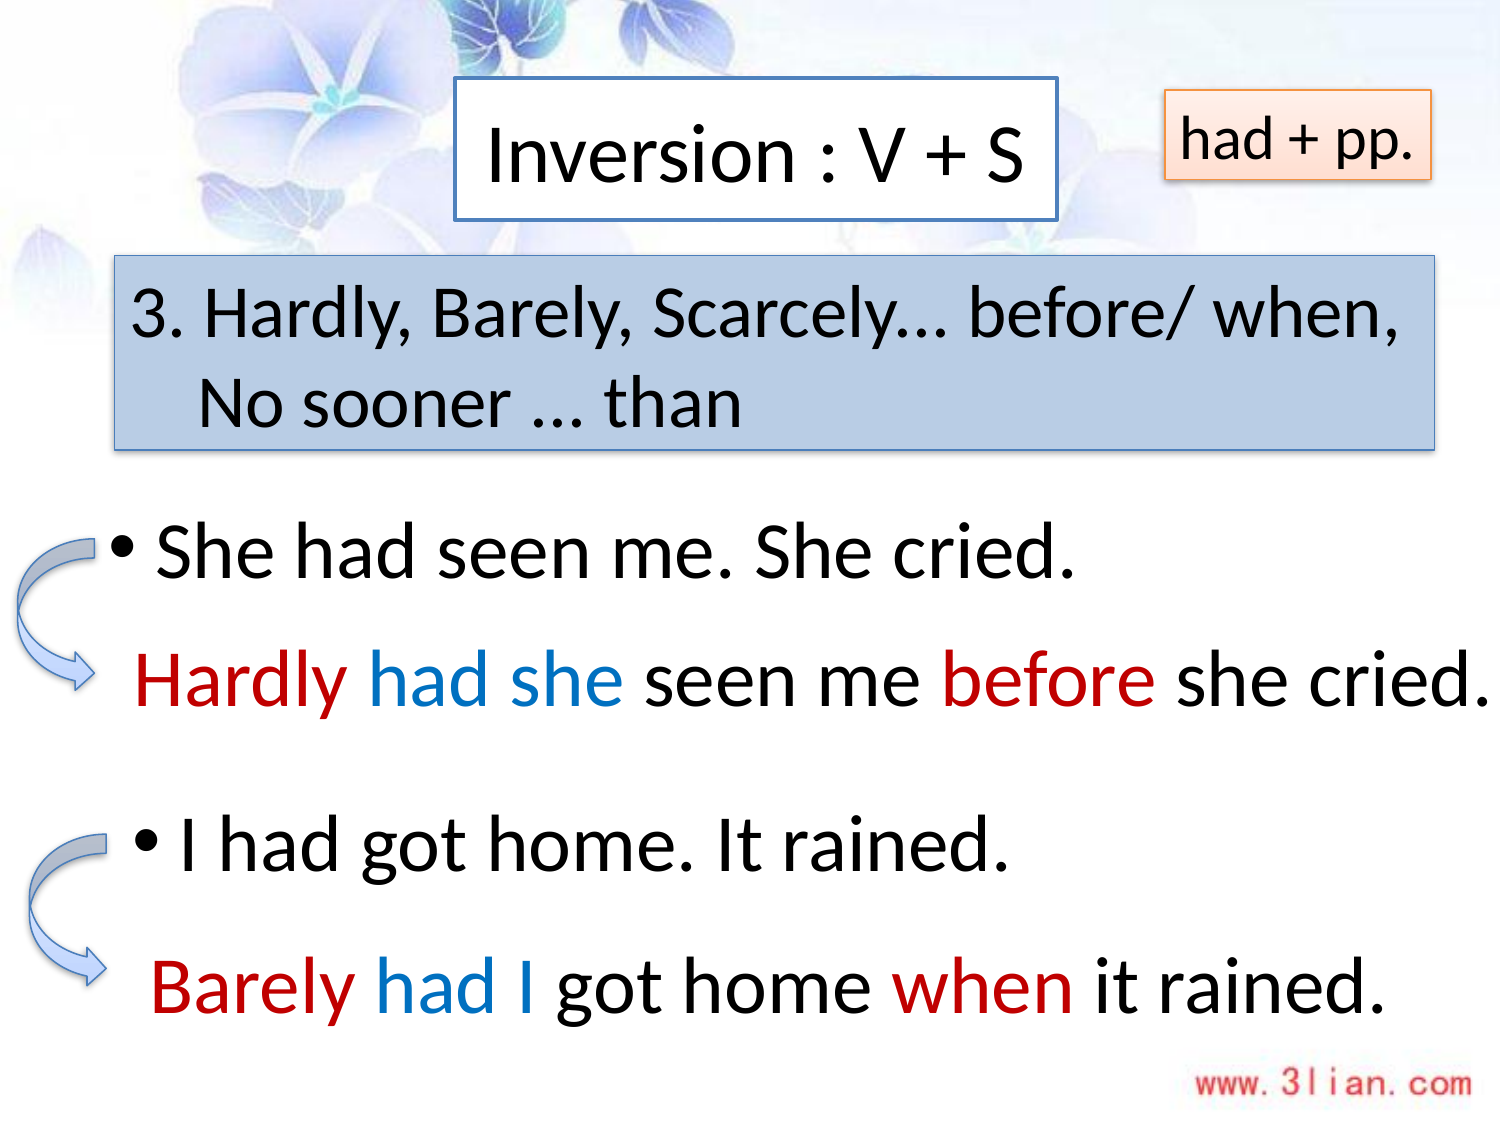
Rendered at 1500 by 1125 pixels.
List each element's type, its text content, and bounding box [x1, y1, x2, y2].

text_box [112, 763, 117, 892]
text_box had + pp. [1164, 89, 1432, 180]
text_box She had seen me. She cried. [93, 470, 1094, 602]
text_box [16, 538, 96, 692]
text_box [28, 833, 107, 987]
text_box I had got home. It rained. [117, 763, 1028, 895]
text_box Hardly had she seen me before she cried. [119, 597, 1500, 730]
title Inversion : V + S [453, 76, 1059, 222]
text_box 3. Hardly, Barely, Scarcely... before/ when, No sooner ... than [114, 255, 1435, 451]
text_box Barely had I got home when it rained. [134, 905, 1404, 1037]
picture [0, 0, 1500, 1125]
